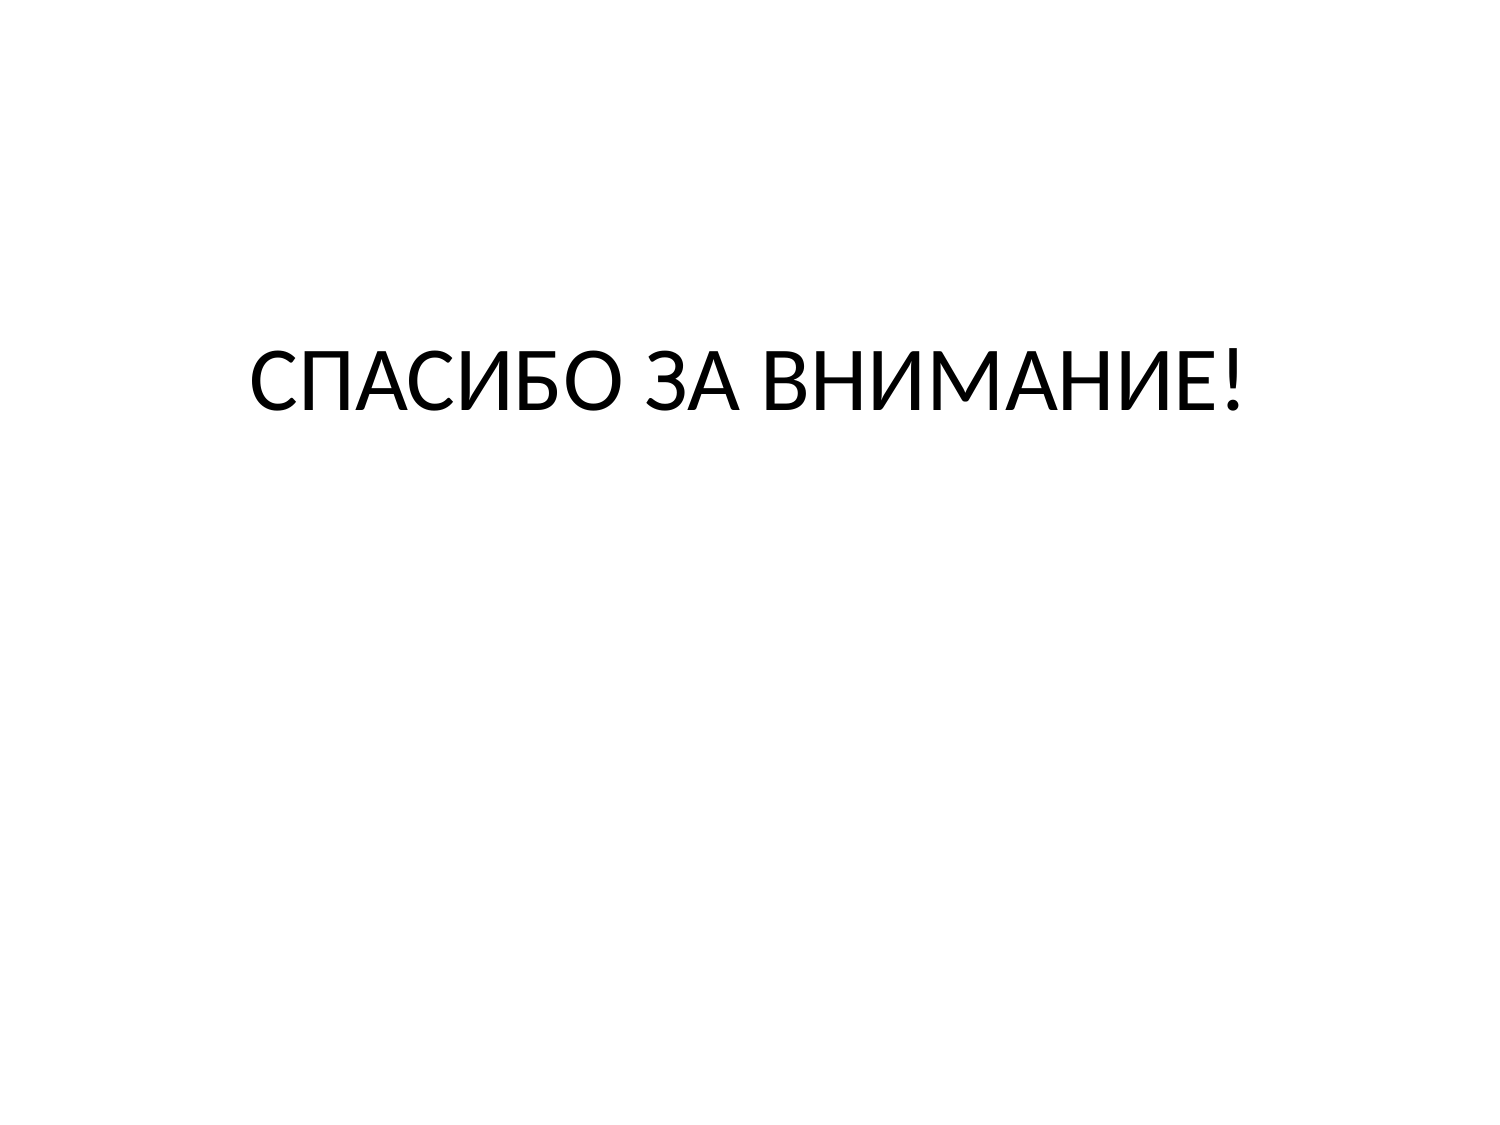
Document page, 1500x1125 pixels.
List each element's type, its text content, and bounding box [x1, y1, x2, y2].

title СПАСИБО ЗА ВНИМАНИЕ! [75, 267, 1425, 480]
